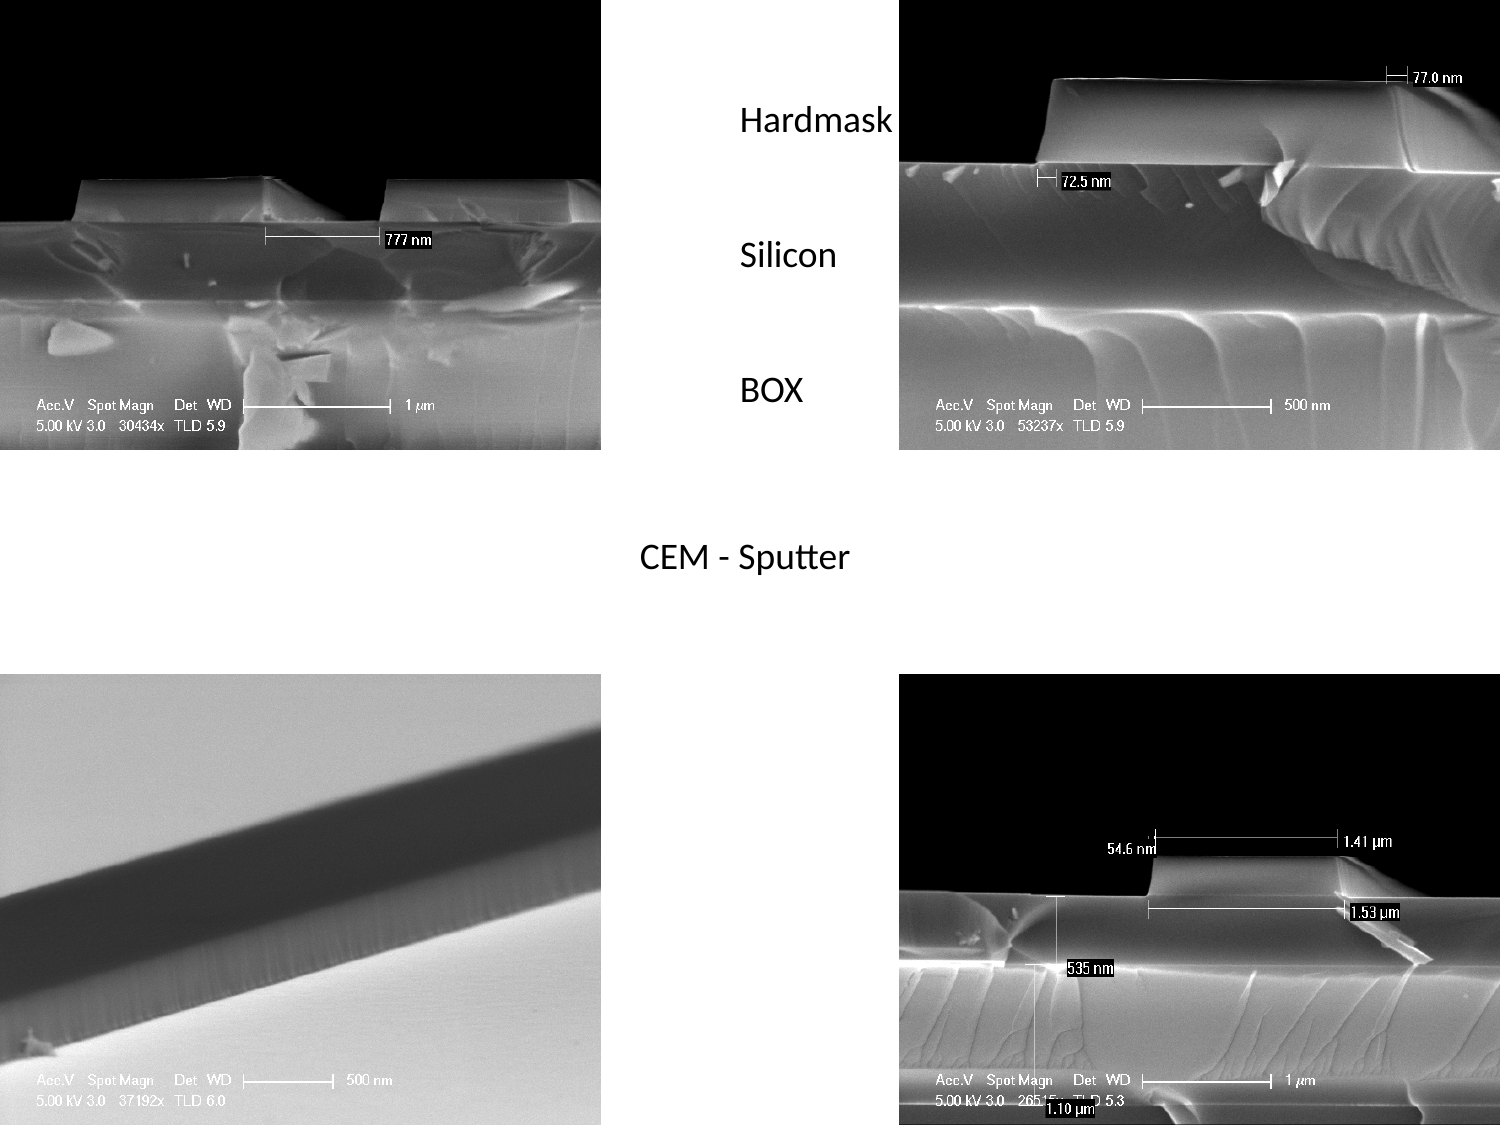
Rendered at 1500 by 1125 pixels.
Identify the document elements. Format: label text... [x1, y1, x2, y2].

picture [0, 0, 601, 451]
text_box CEM - Sputter [624, 524, 875, 585]
picture [899, 0, 1500, 451]
picture [899, 674, 1500, 1125]
text_box Hardmask Silicon BOX [724, 87, 894, 418]
picture [0, 674, 601, 1125]
